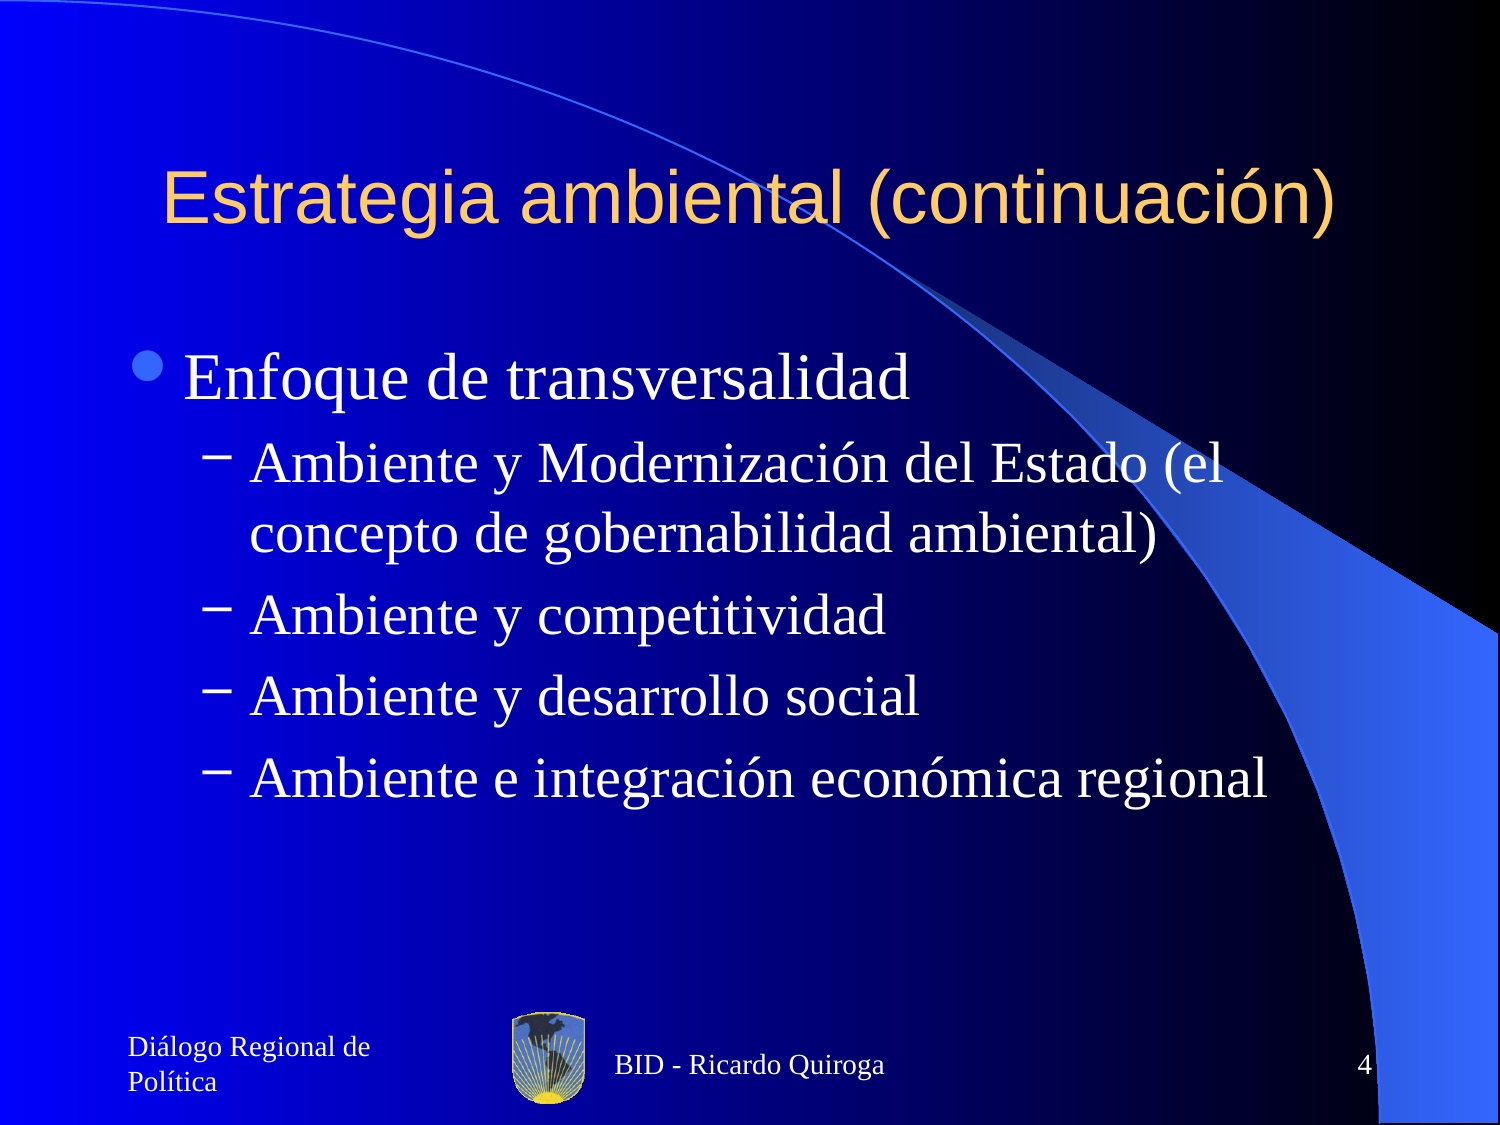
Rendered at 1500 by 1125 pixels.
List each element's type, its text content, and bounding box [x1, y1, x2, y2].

title Estrategia ambiental (continuación) [112, 99, 1388, 288]
picture [512, 1012, 585, 1104]
footer BID - Ricardo Quiroga [588, 1024, 988, 1101]
slide_number Diálogo Regional de Política [112, 1024, 426, 1101]
list Enfoque de transversalidad Ambiente y Modernización del Estado (el concepto de gobernabilidad ambiental) Ambiente y competitividad Ambiente y desarrollo social Ambiente e integración económica regional [112, 324, 1388, 1001]
slide_number 4 [1074, 1024, 1388, 1101]
